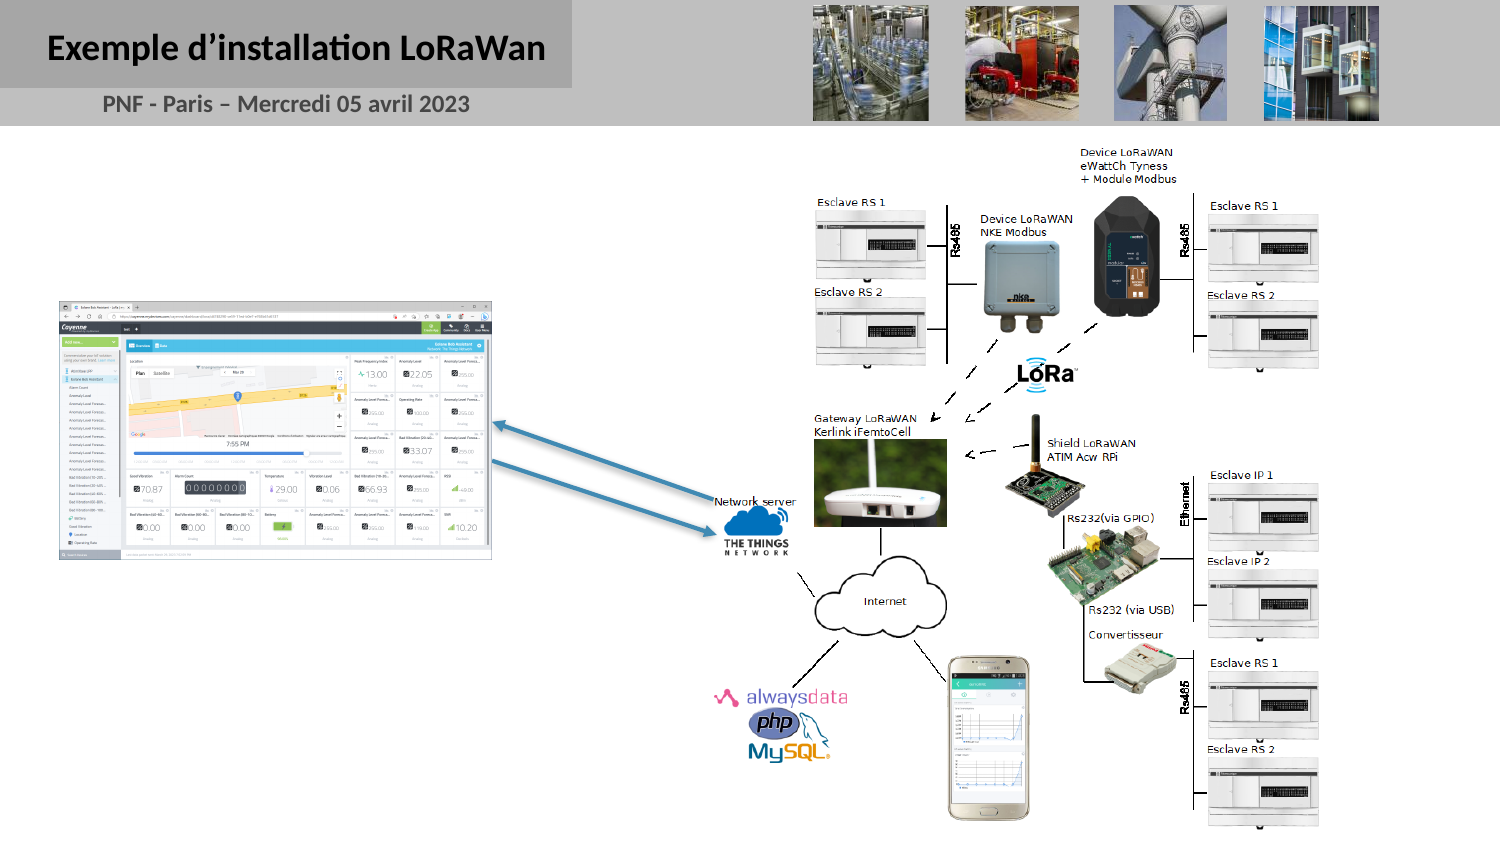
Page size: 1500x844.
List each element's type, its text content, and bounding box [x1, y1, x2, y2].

text_box Exemple d’installation LoRaWan [32, 15, 562, 76]
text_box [496, 421, 714, 459]
picture [59, 300, 493, 560]
picture [965, 6, 1079, 121]
picture [1264, 6, 1379, 121]
picture [813, 5, 929, 121]
picture [1114, 5, 1227, 121]
picture [713, 146, 1322, 832]
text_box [496, 460, 718, 536]
